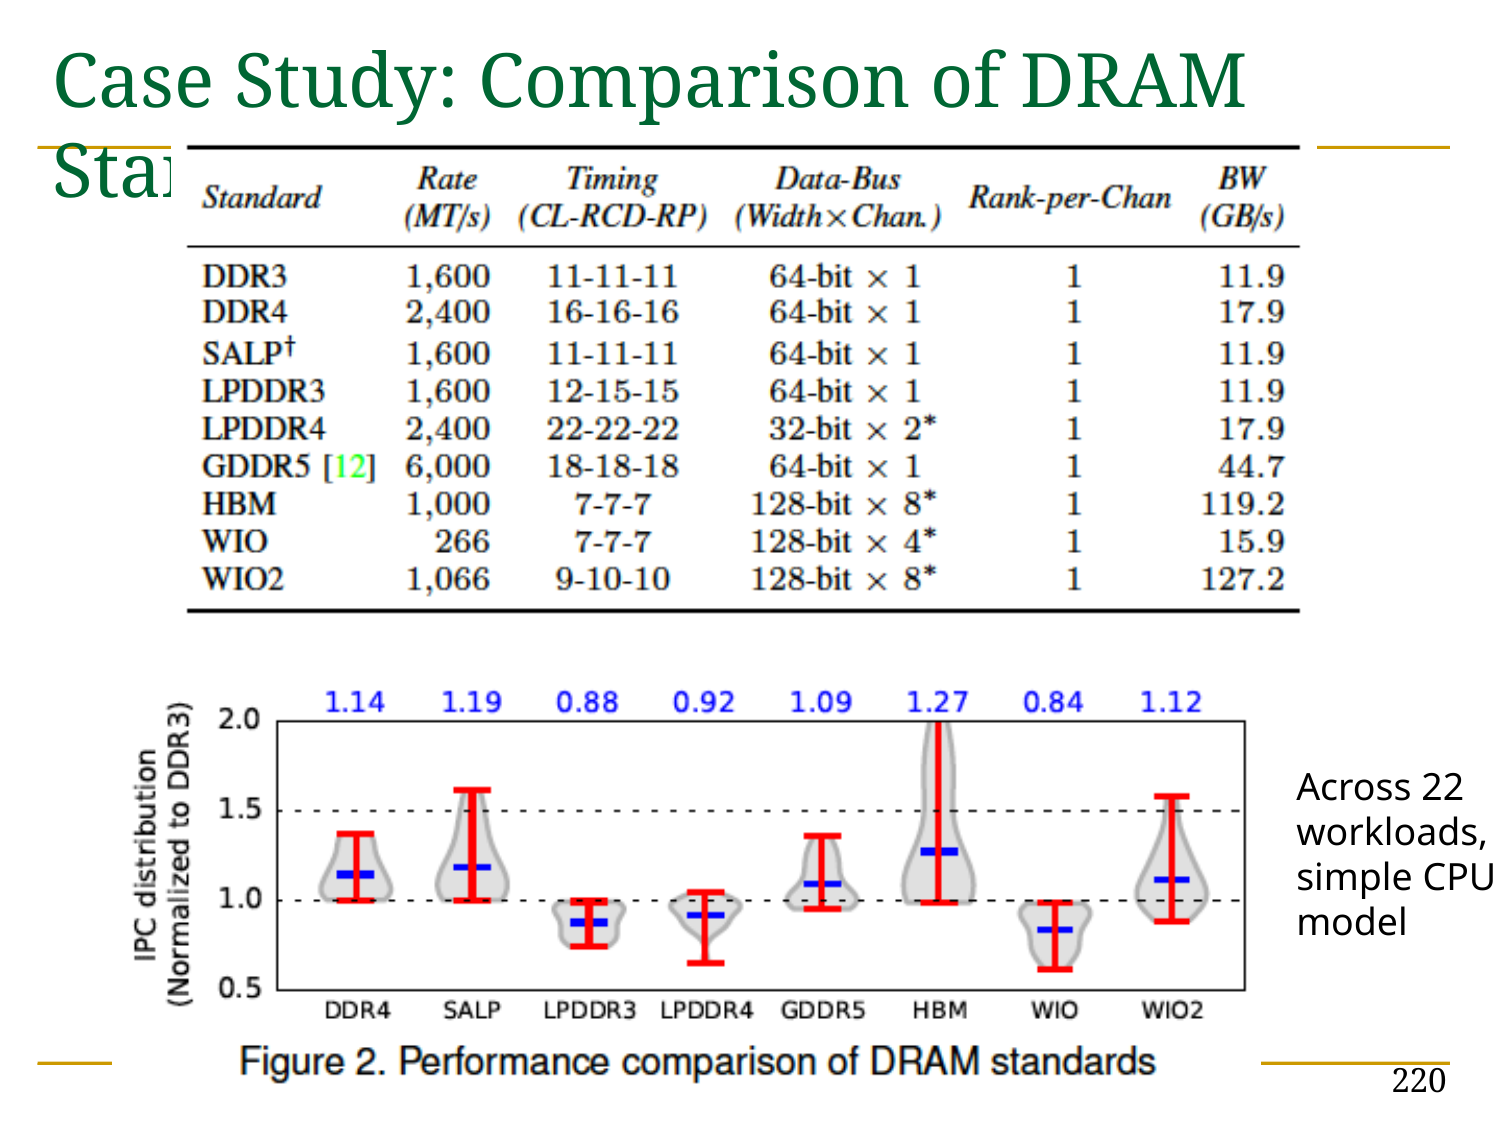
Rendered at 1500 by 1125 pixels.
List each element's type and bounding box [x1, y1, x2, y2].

title [37, 24, 1500, 200]
text_box [1281, 755, 1500, 951]
picture [170, 125, 1318, 626]
slide_number [1111, 1036, 1462, 1112]
picture [111, 677, 1261, 1095]
